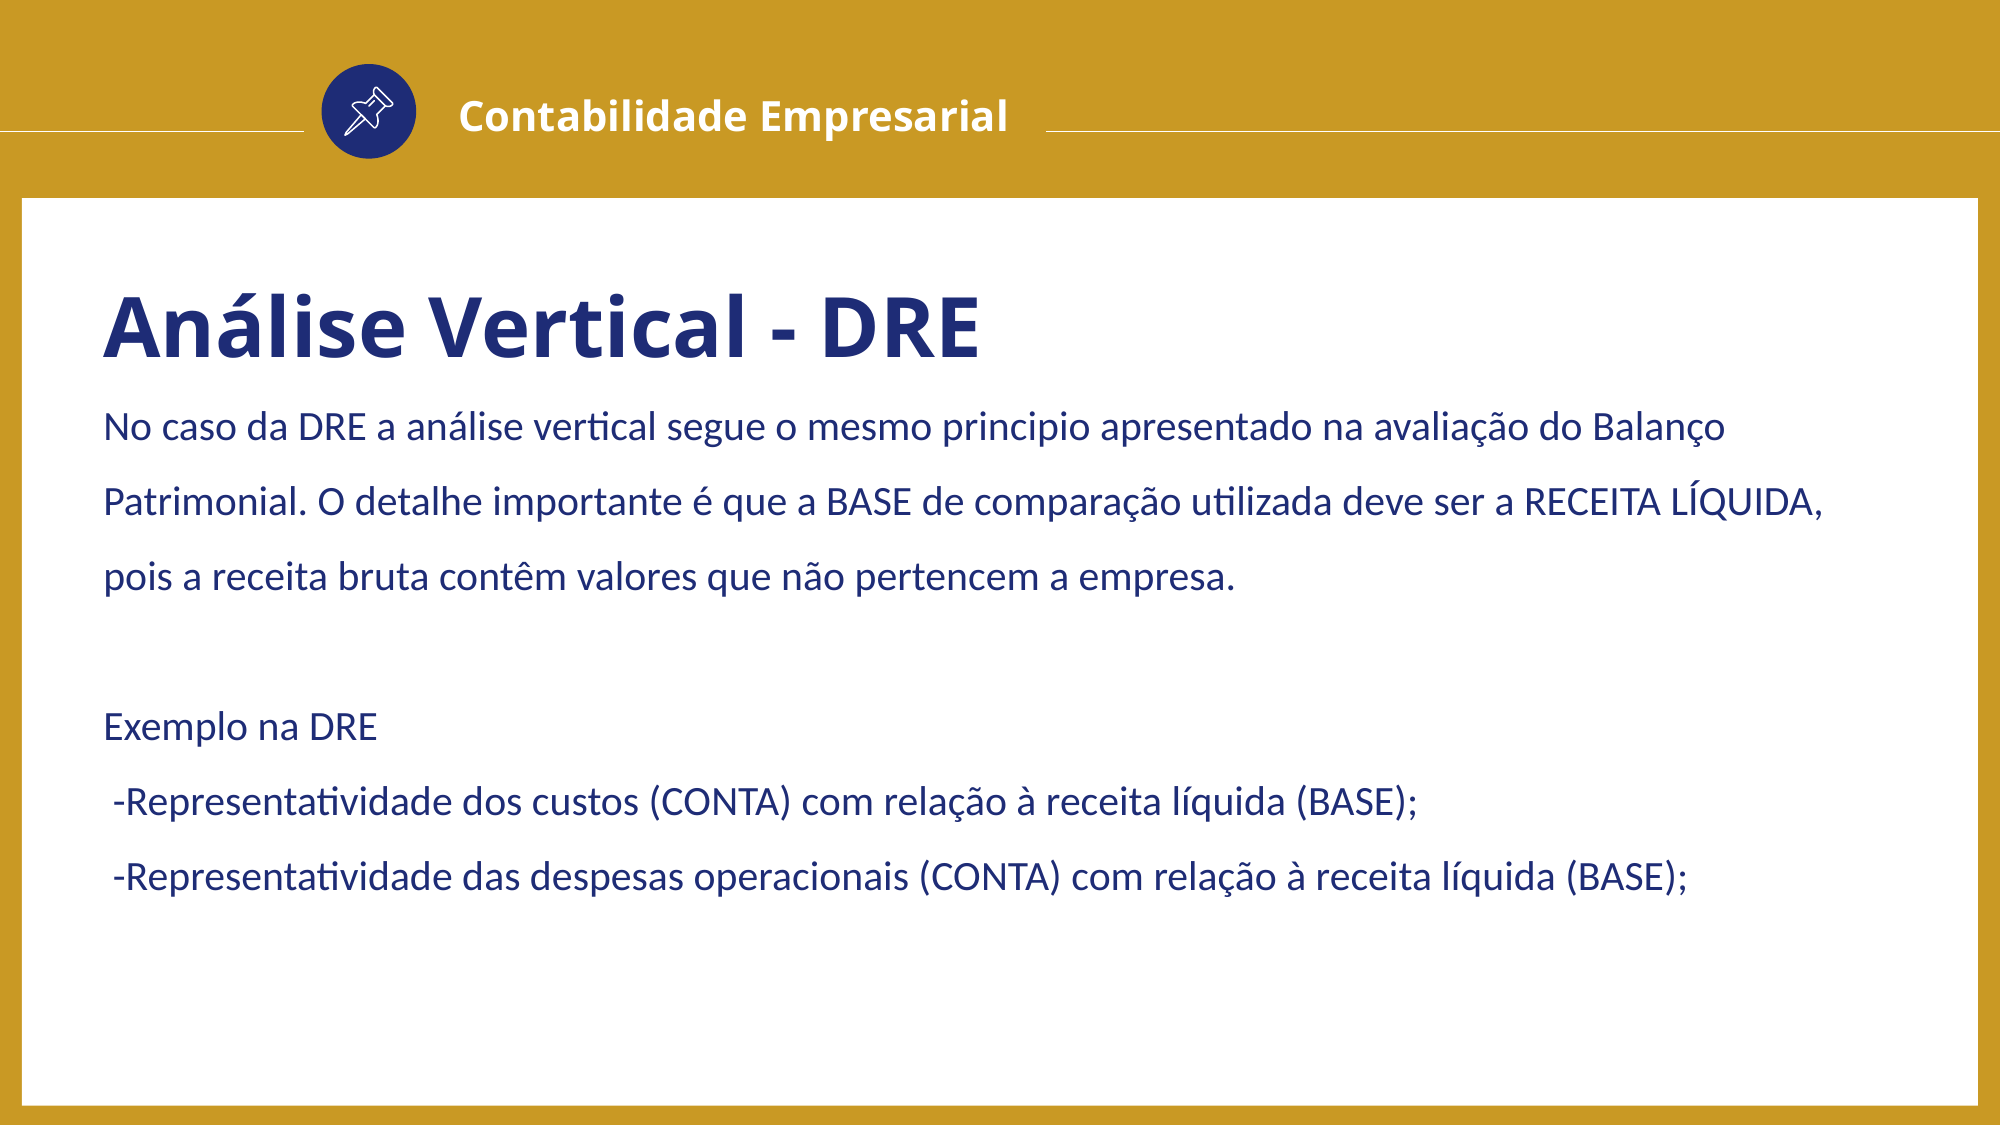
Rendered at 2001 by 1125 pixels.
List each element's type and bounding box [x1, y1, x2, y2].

text_box [321, 63, 1035, 159]
text_box [0, 0, 2000, 1125]
